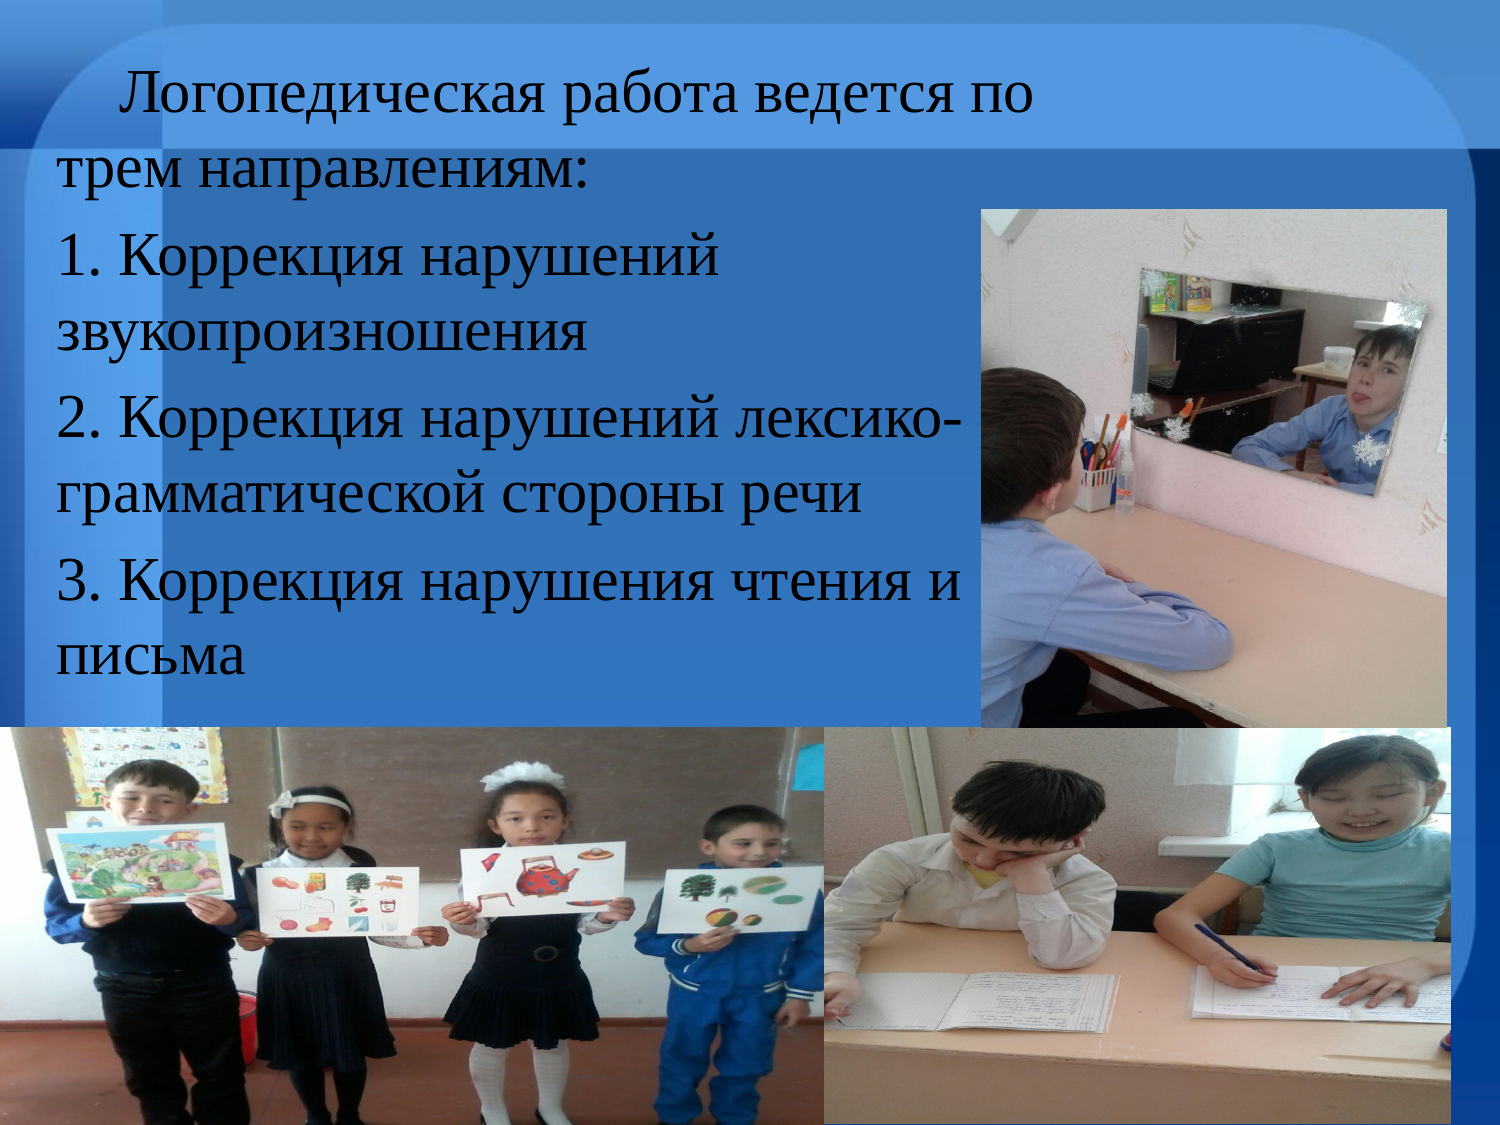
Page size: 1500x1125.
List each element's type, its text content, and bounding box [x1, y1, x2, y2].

list Логопедическая работа ведется по трем направлениям: 1. Коррекция нарушений звукопроизношения 2. Коррекция нарушений лексико-грамматической стороны речи 3. Коррекция нарушения чтения и письма [41, 42, 1058, 726]
picture [0, 0, 1500, 1125]
